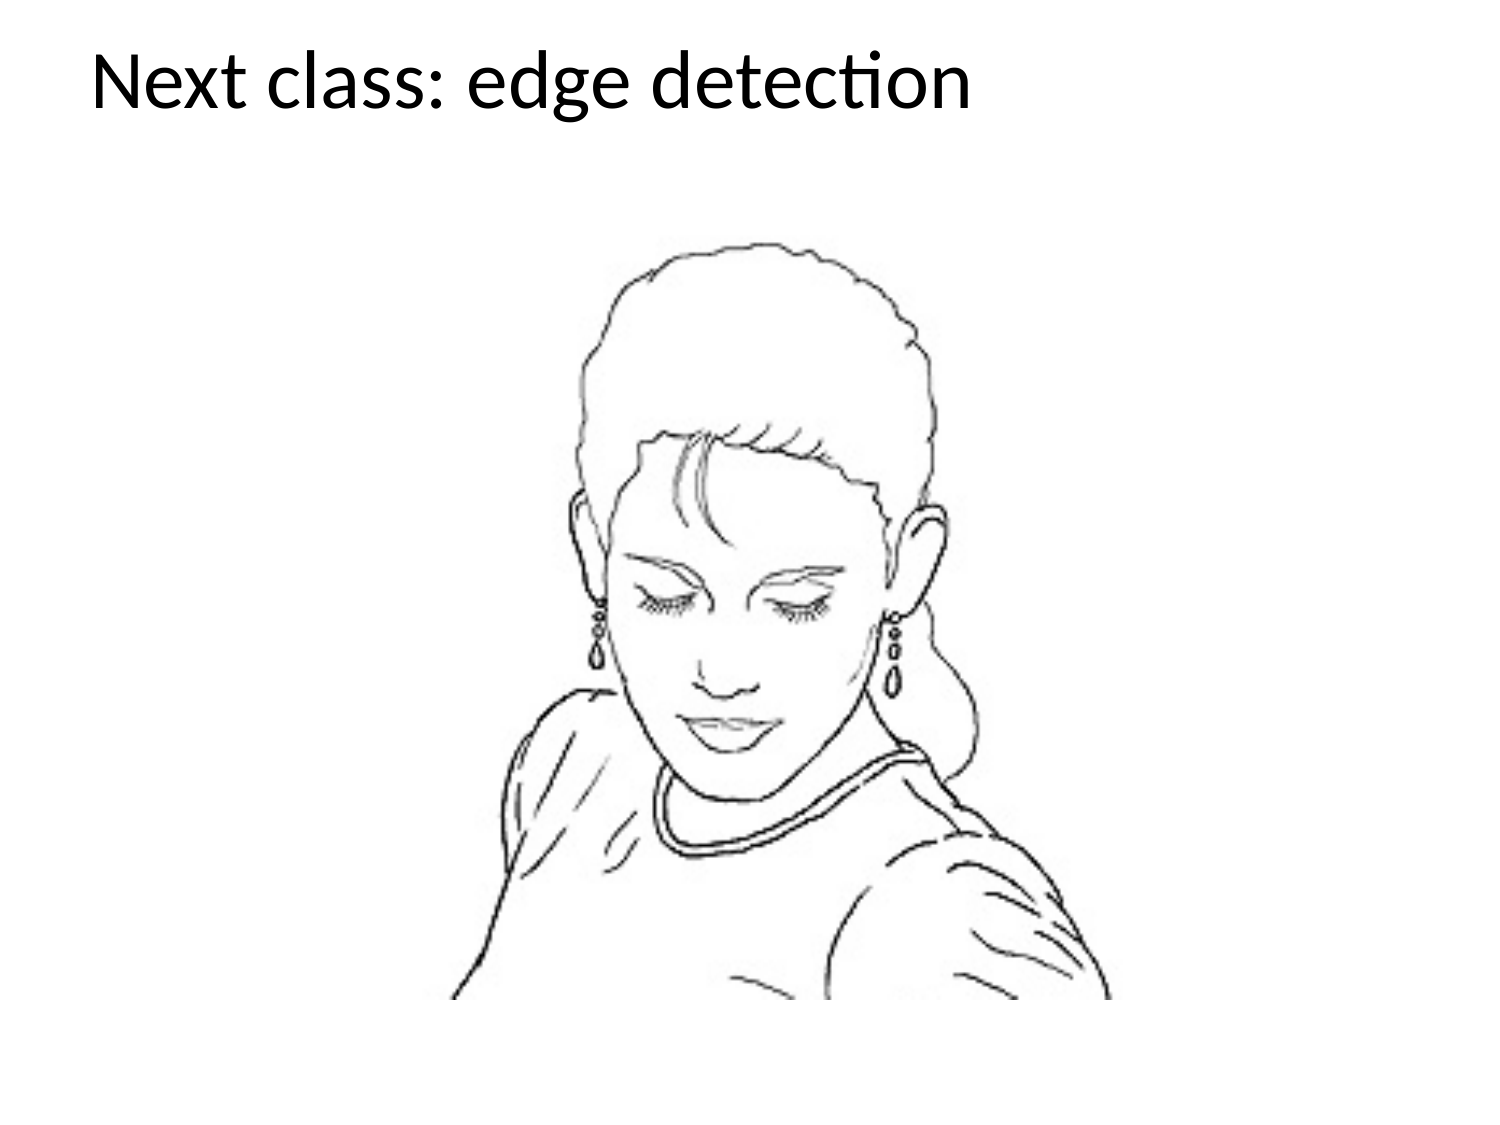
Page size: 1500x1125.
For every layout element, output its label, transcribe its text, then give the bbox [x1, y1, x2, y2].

title Next class: edge detection [74, 0, 1426, 151]
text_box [412, 212, 1146, 1001]
